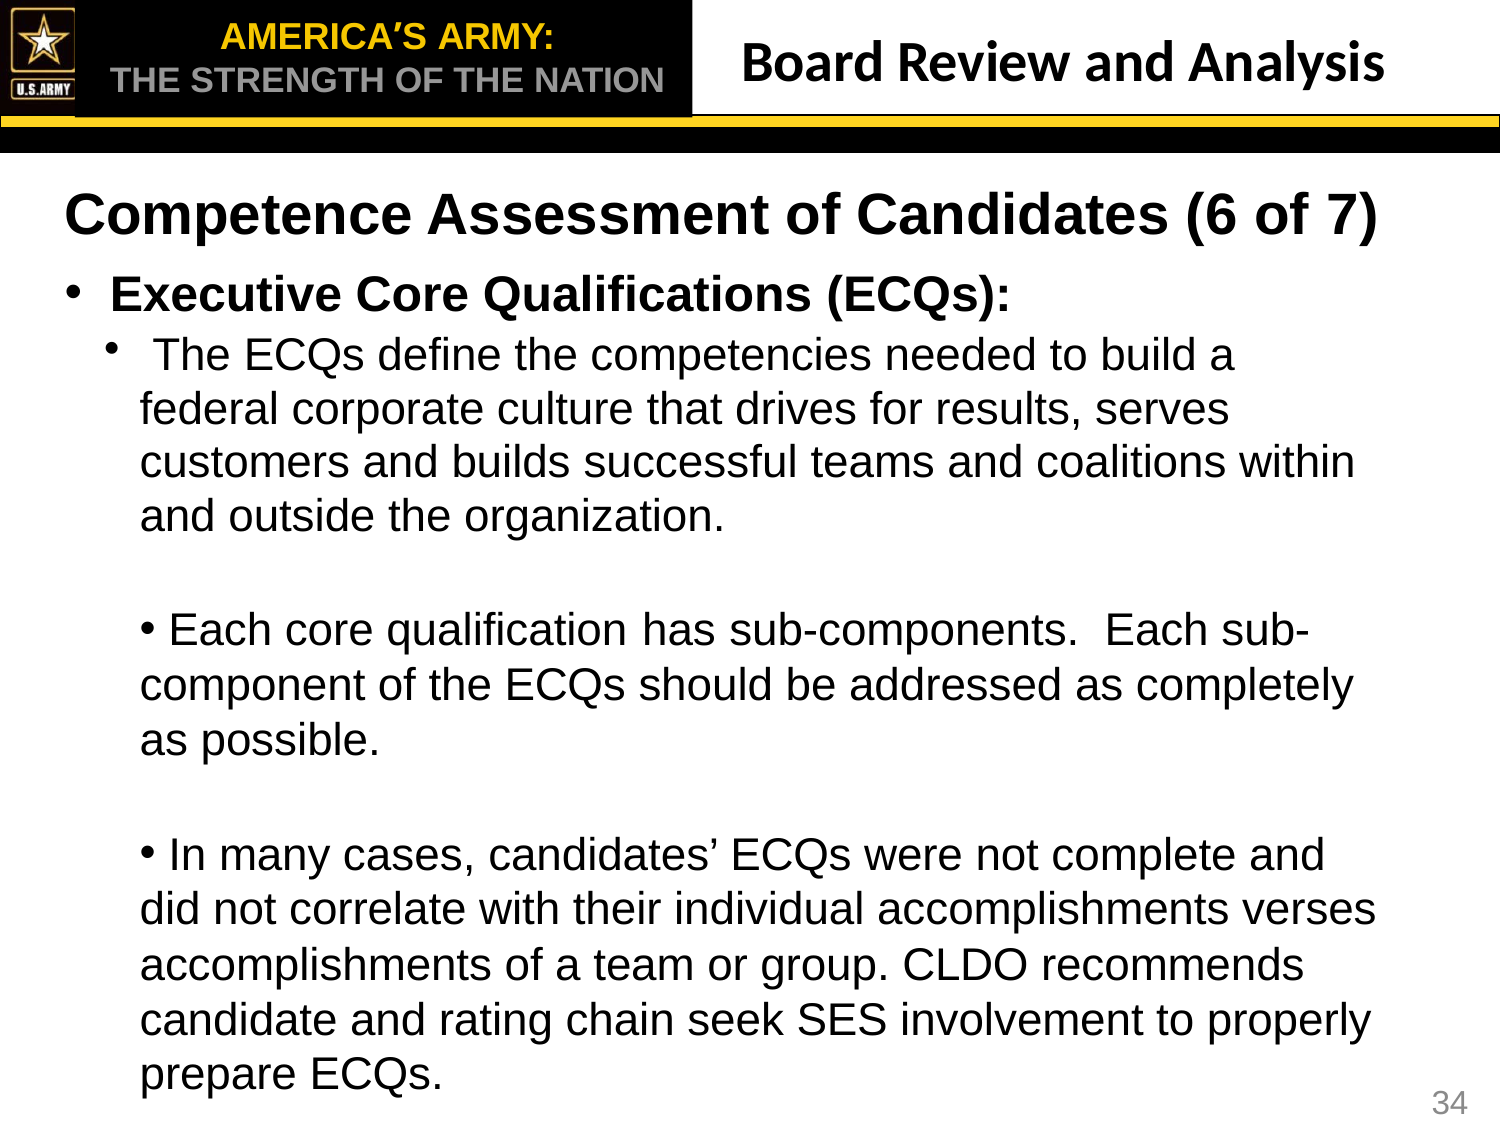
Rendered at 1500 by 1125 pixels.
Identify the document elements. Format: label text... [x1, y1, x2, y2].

slide_number 34 [1425, 1082, 1473, 1125]
picture [0, 0, 74, 114]
text_box AMERICA’S ARMY: THE STRENGTH OF THE NATION [87, 15, 688, 100]
title Board Review and Analysis [739, 23, 1403, 212]
text_box Competence Assessment of Candidates (6 of 7) Executive Core Qualifications (ECQs): The ECQs define the competencies needed to build a federal corporate culture that drives for results, serves customers and builds successful teams and coalitions within and outside the organization. Each core qualification has sub-components. Each sub- component of the ECQs should be addressed as completely as possible. In many cases, candidates’ ECQs were not complete and did not correlate with their individual accomplishments verses accomplishments of a team or group. CLDO recommends candidate and rating chain seek SES involvement to properly prepare ECQs. [62, 175, 1401, 1100]
